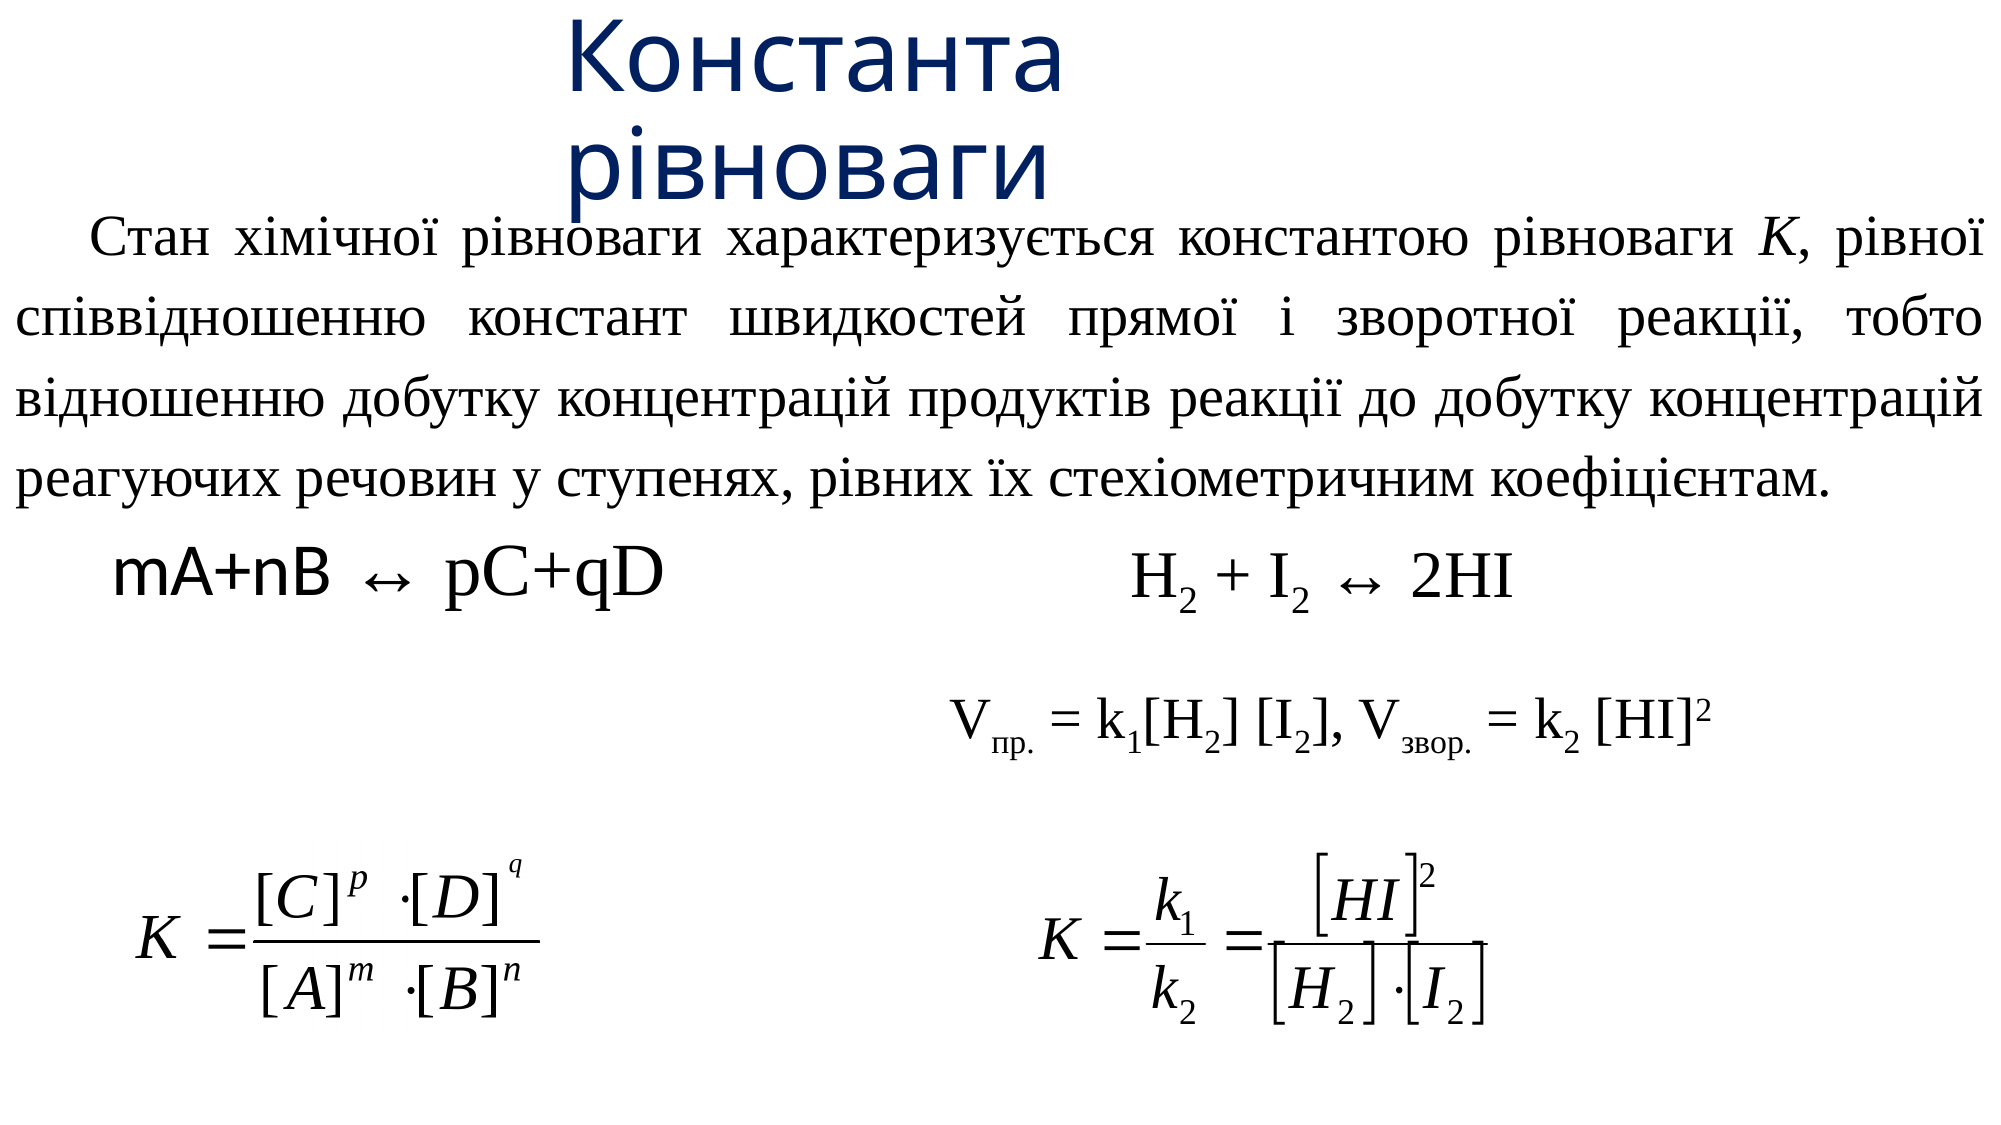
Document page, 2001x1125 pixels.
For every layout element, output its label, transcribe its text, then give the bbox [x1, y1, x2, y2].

picture [124, 840, 549, 1038]
text_box Vпр. = k1[Н2] [I2], Vзвор. = k2 [НI]2 [934, 661, 1728, 768]
text_box Стан хімічної рівноваги характеризується константою рівноваги K, рівної співвідношенню констант швидкостей прямої і зворотної реакції, тобто відношенню добутку концентрацій продуктів реакції до добутку концентрацій реагуючих речовин у ступенях, рівних їх стехіометричним коефіцієнтам. [1, 179, 2000, 516]
text_box Н2 + I2 ↔ 2HI [1115, 523, 1547, 629]
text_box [1027, 845, 1499, 1038]
text_box mA+nB ↔ pC+qD [96, 512, 735, 618]
title Константа рівноваги [548, 4, 1452, 179]
